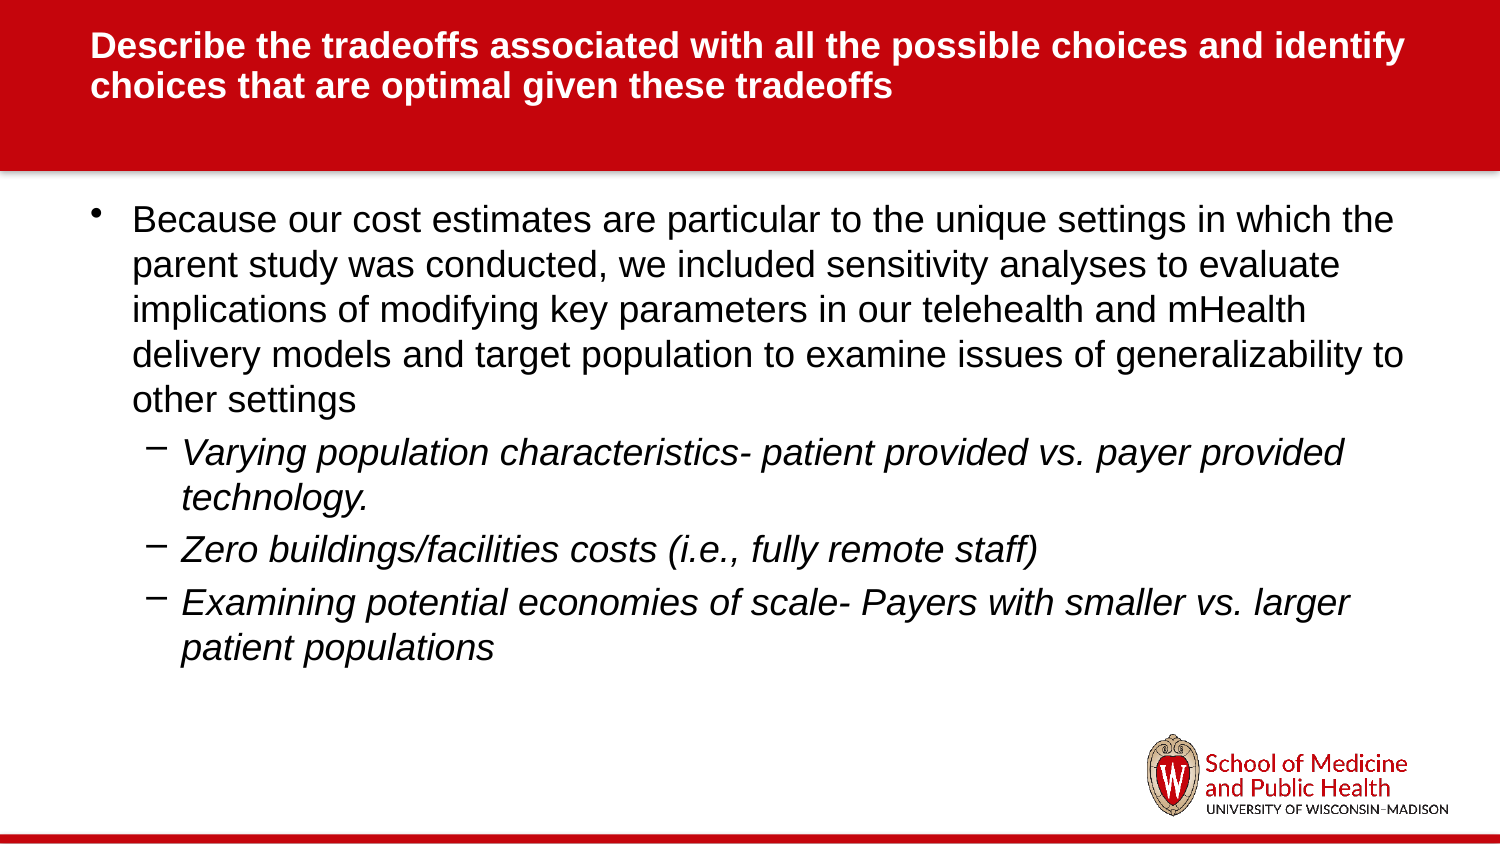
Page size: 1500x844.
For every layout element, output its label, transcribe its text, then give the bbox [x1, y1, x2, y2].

list Because our cost estimates are particular to the unique settings in which the parent study was conducted, we included sensitivity analyses to evaluate implications of modifying key parameters in our telehealth and mHealth delivery models and target population to examine issues of generalizability to other settings Varying population characteristics- patient provided vs. payer provided technology. Zero buildings/facilities costs (i.e., fully remote staff) Examining potential economies of scale- Payers with smaller vs. larger patient populations [75, 187, 1425, 754]
picture [1137, 728, 1457, 822]
title Describe the tradeoffs associated with all the possible choices and identify choices that are optimal given these tradeoffs [75, 18, 1425, 160]
